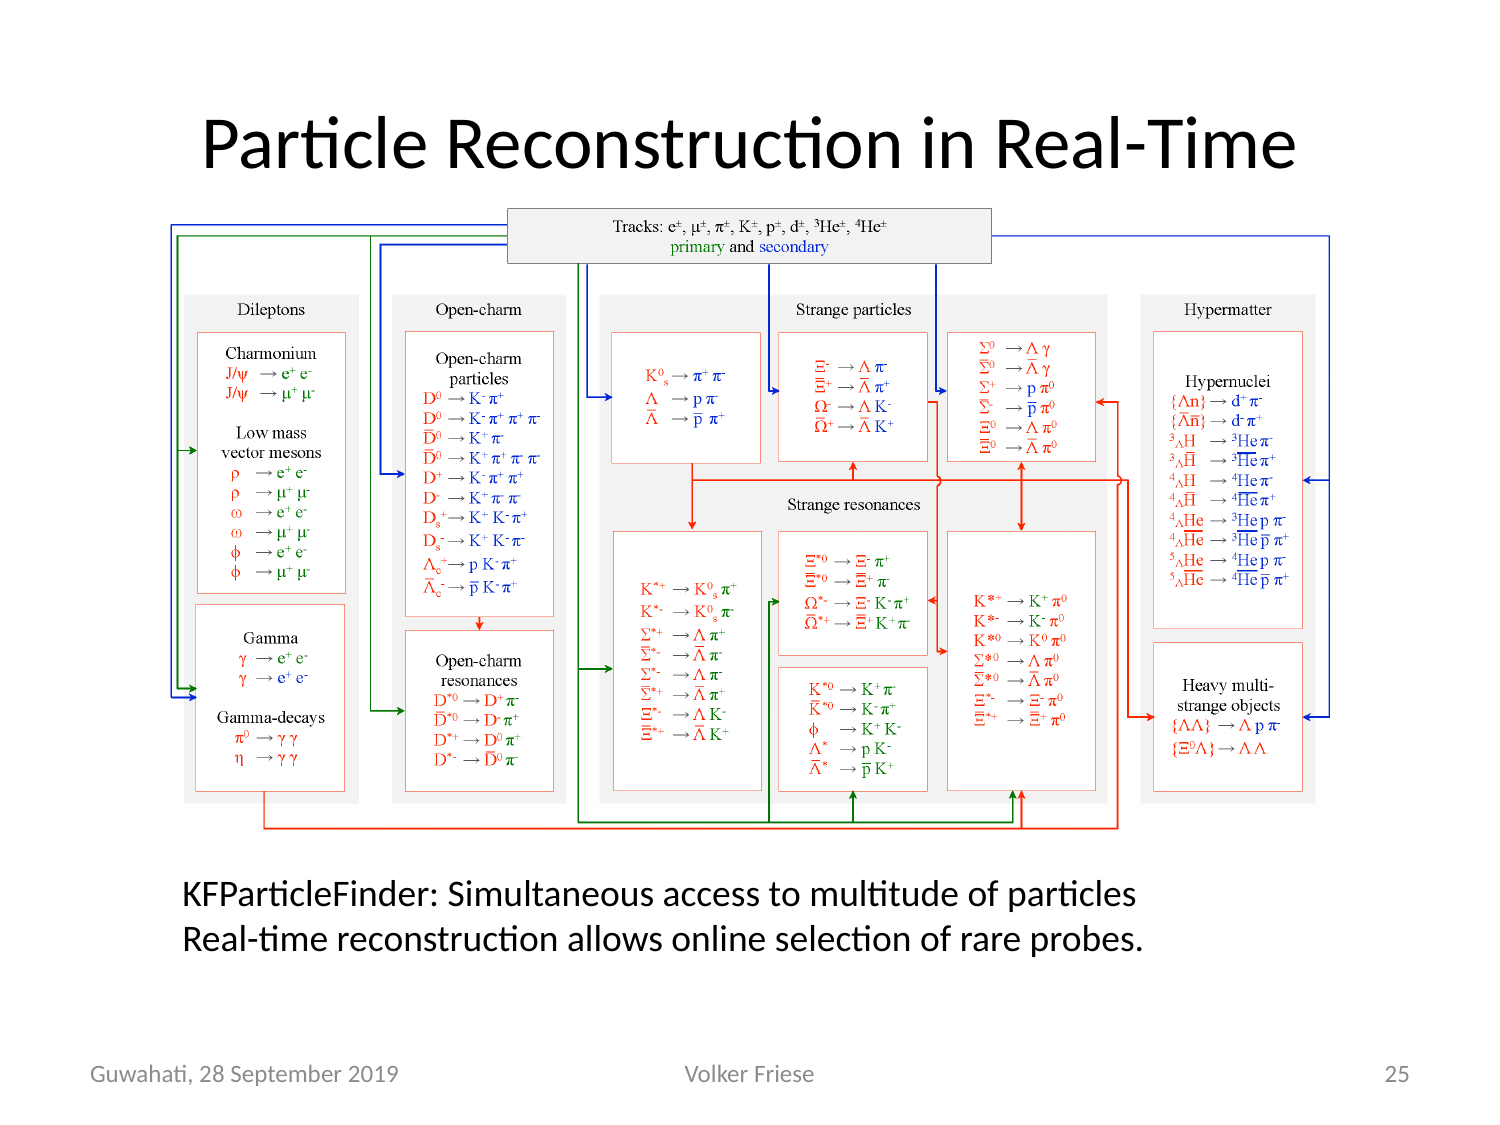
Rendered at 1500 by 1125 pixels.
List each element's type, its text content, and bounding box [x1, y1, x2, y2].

picture [167, 206, 1333, 832]
slide_number 25 [1074, 1042, 1425, 1103]
footer Volker Friese [454, 1042, 1046, 1103]
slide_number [75, 1042, 454, 1103]
text_box KFParticleFinder: Simultaneous access to multitude of particles Real-time reconstruction allows online selection of rare probes. [167, 861, 1415, 966]
title Particle Reconstruction in Real-Time [75, 45, 1425, 233]
